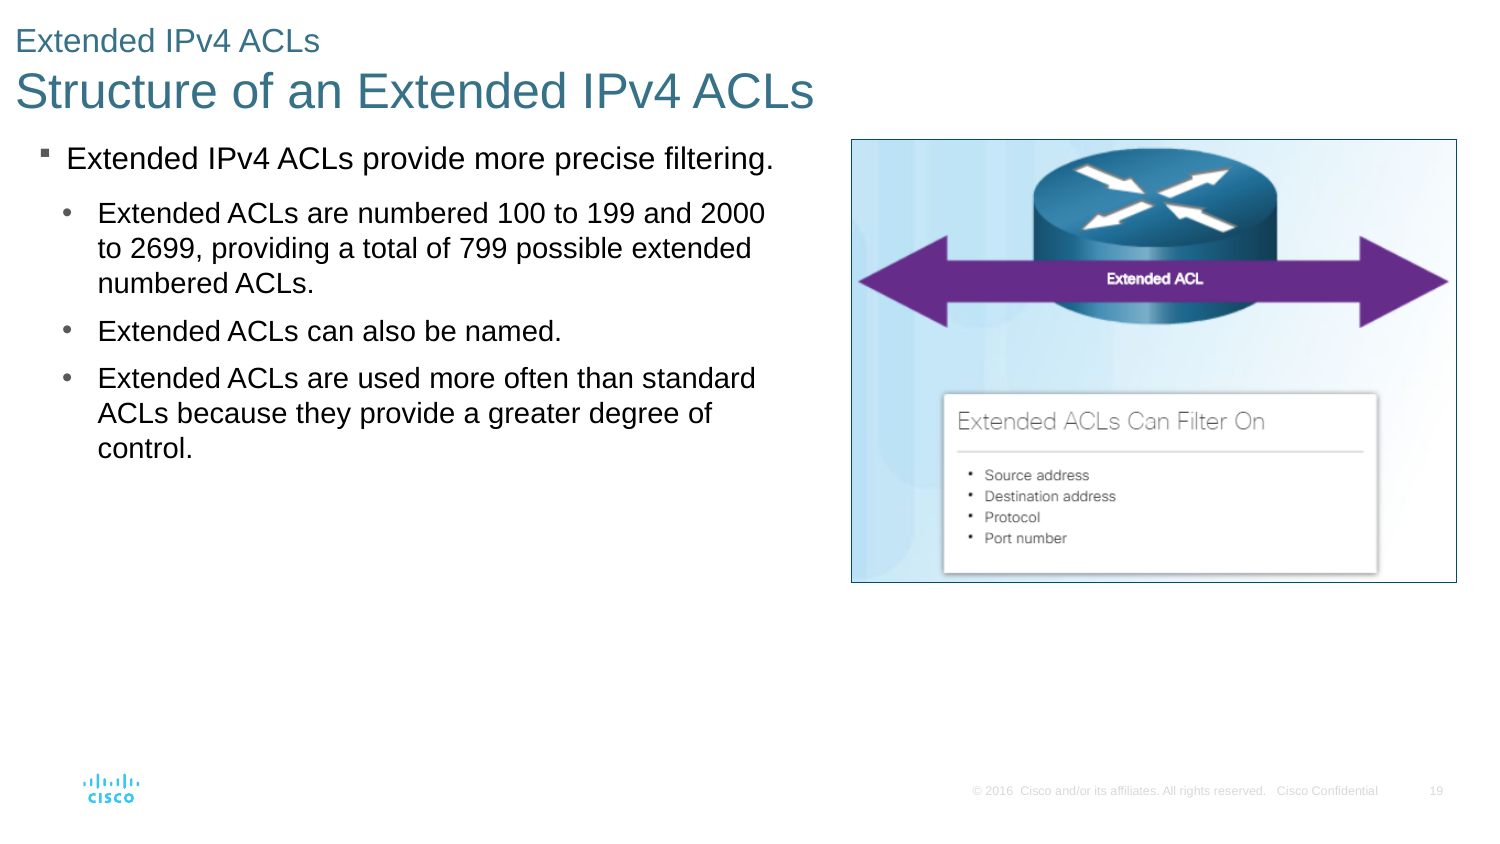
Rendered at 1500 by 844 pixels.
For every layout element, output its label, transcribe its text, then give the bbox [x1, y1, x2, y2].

picture [853, 141, 1455, 581]
list Extended IPv4 ACLs provide more precise filtering. Extended ACLs are numbered 100 to 199 and 2000 to 2699, providing a total of 799 possible extended numbered ACLs. Extended ACLs can also be named. Extended ACLs are used more often than standard ACLs because they provide a greater degree of control. [23, 131, 828, 813]
title Extended IPv4 ACLs Structure of an Extended IPv4 ACLs [0, 6, 1500, 131]
